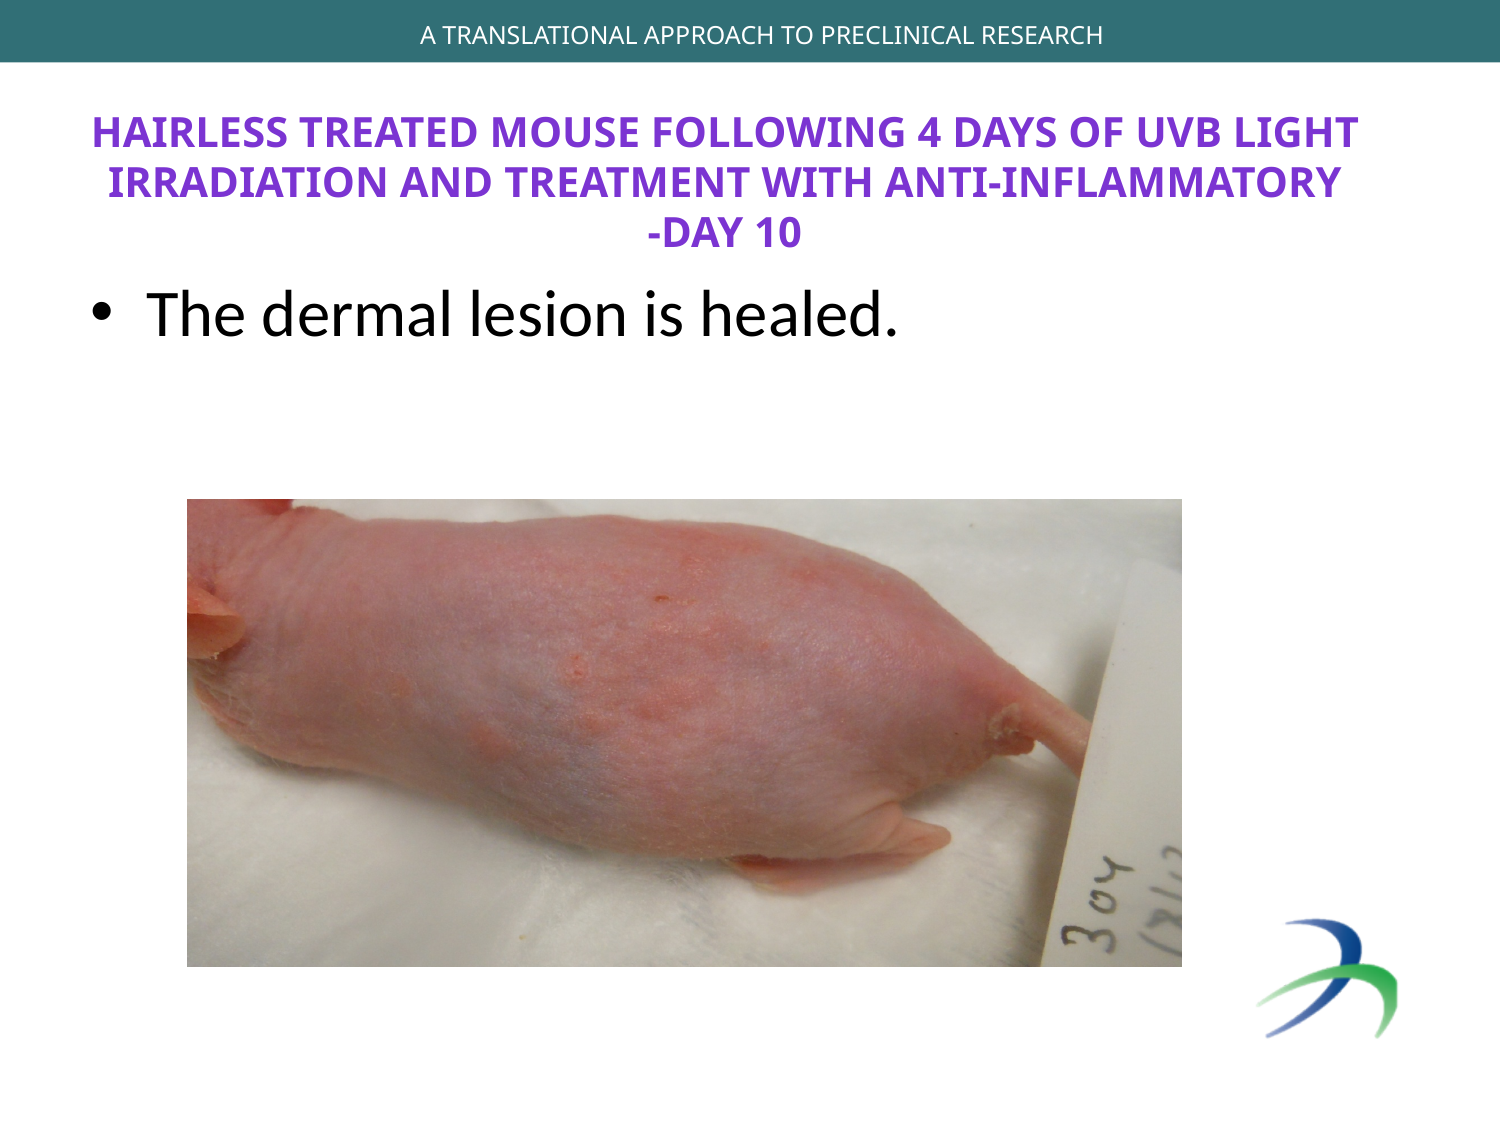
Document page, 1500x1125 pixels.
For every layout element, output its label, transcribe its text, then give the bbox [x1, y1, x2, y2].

text_box A TRANSLATIONAL APPROACH TO PRECLINICAL RESEARCH [99, 12, 1425, 58]
text_box [0, 0, 1500, 63]
title Hairless treated mouse following 4 days of UVB light irradiation and treatment with anti-inflammatory -Day 10 [50, 87, 1400, 275]
picture [187, 499, 1182, 968]
list The dermal lesion is healed. [75, 262, 1425, 1005]
picture [1237, 899, 1416, 1056]
